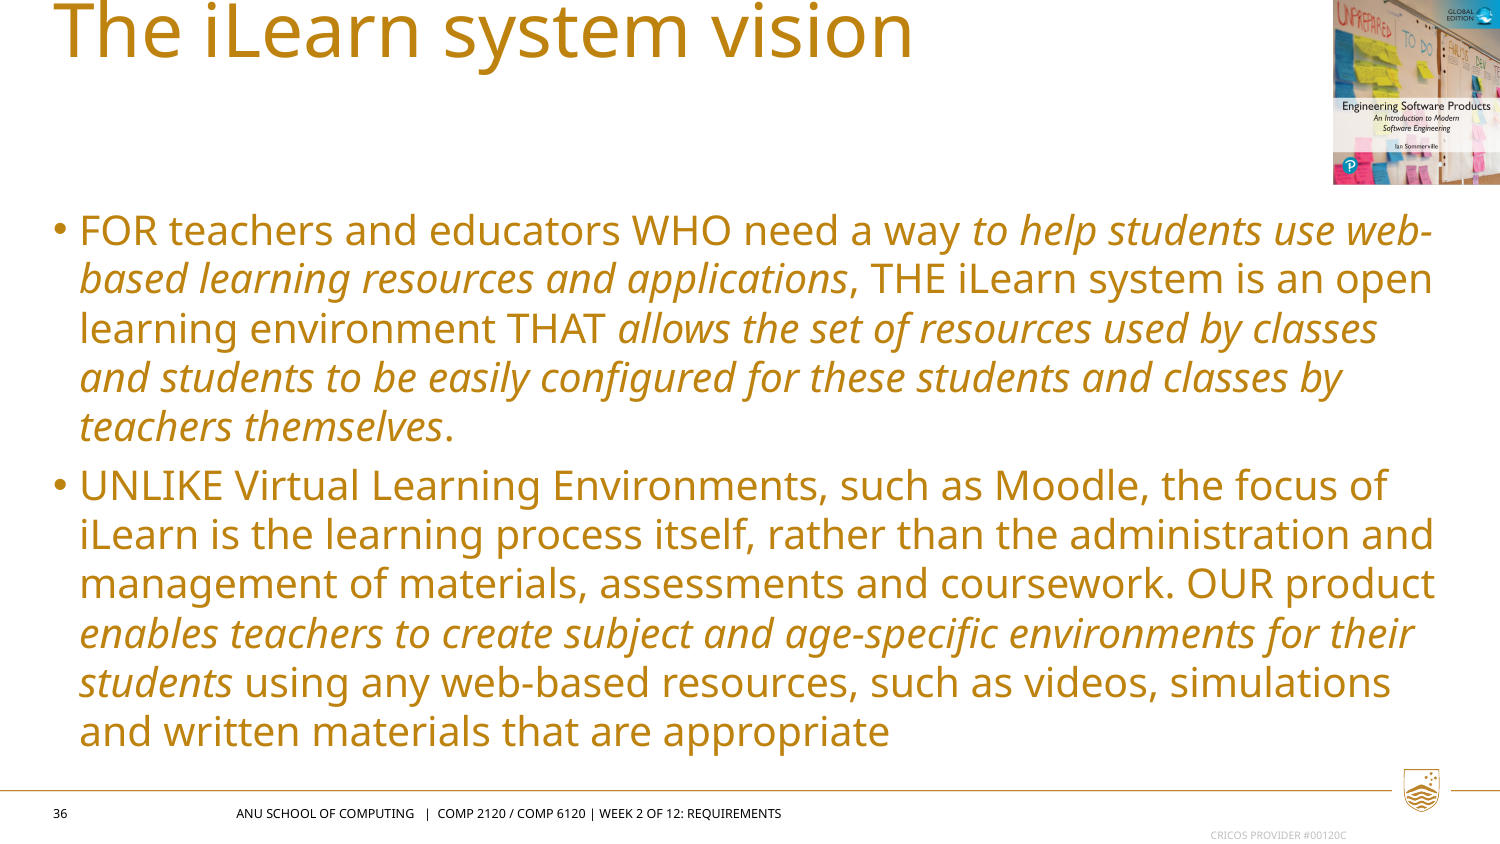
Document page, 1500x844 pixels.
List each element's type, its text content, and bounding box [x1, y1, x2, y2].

slide_number 36 [53, 806, 113, 824]
title The iLearn system vision [53, 0, 1333, 145]
footer ANU SCHOOL OF COMPUTING | COMP 2120 / COMP 6120 | WEEK 2 OF 12: Requirements [236, 806, 1122, 824]
picture [1333, 0, 1500, 185]
list FOR teachers and educators WHO need a way to help students use web-based learning resources and applications, THE iLearn system is an open learning environment THAT allows the set of resources used by classes and students to be easily configured for these students and classes by teachers themselves. UNLIKE Virtual Learning Environments, such as Moodle, the focus of iLearn is the learning process itself, rather than the administration and management of materials, assessments and coursework. OUR product enables teachers to create subject and age-specific environments for their students using any web-based resources, such as videos, simulations and written materials that are appropriate [53, 145, 1441, 765]
picture [0, 769, 1500, 812]
